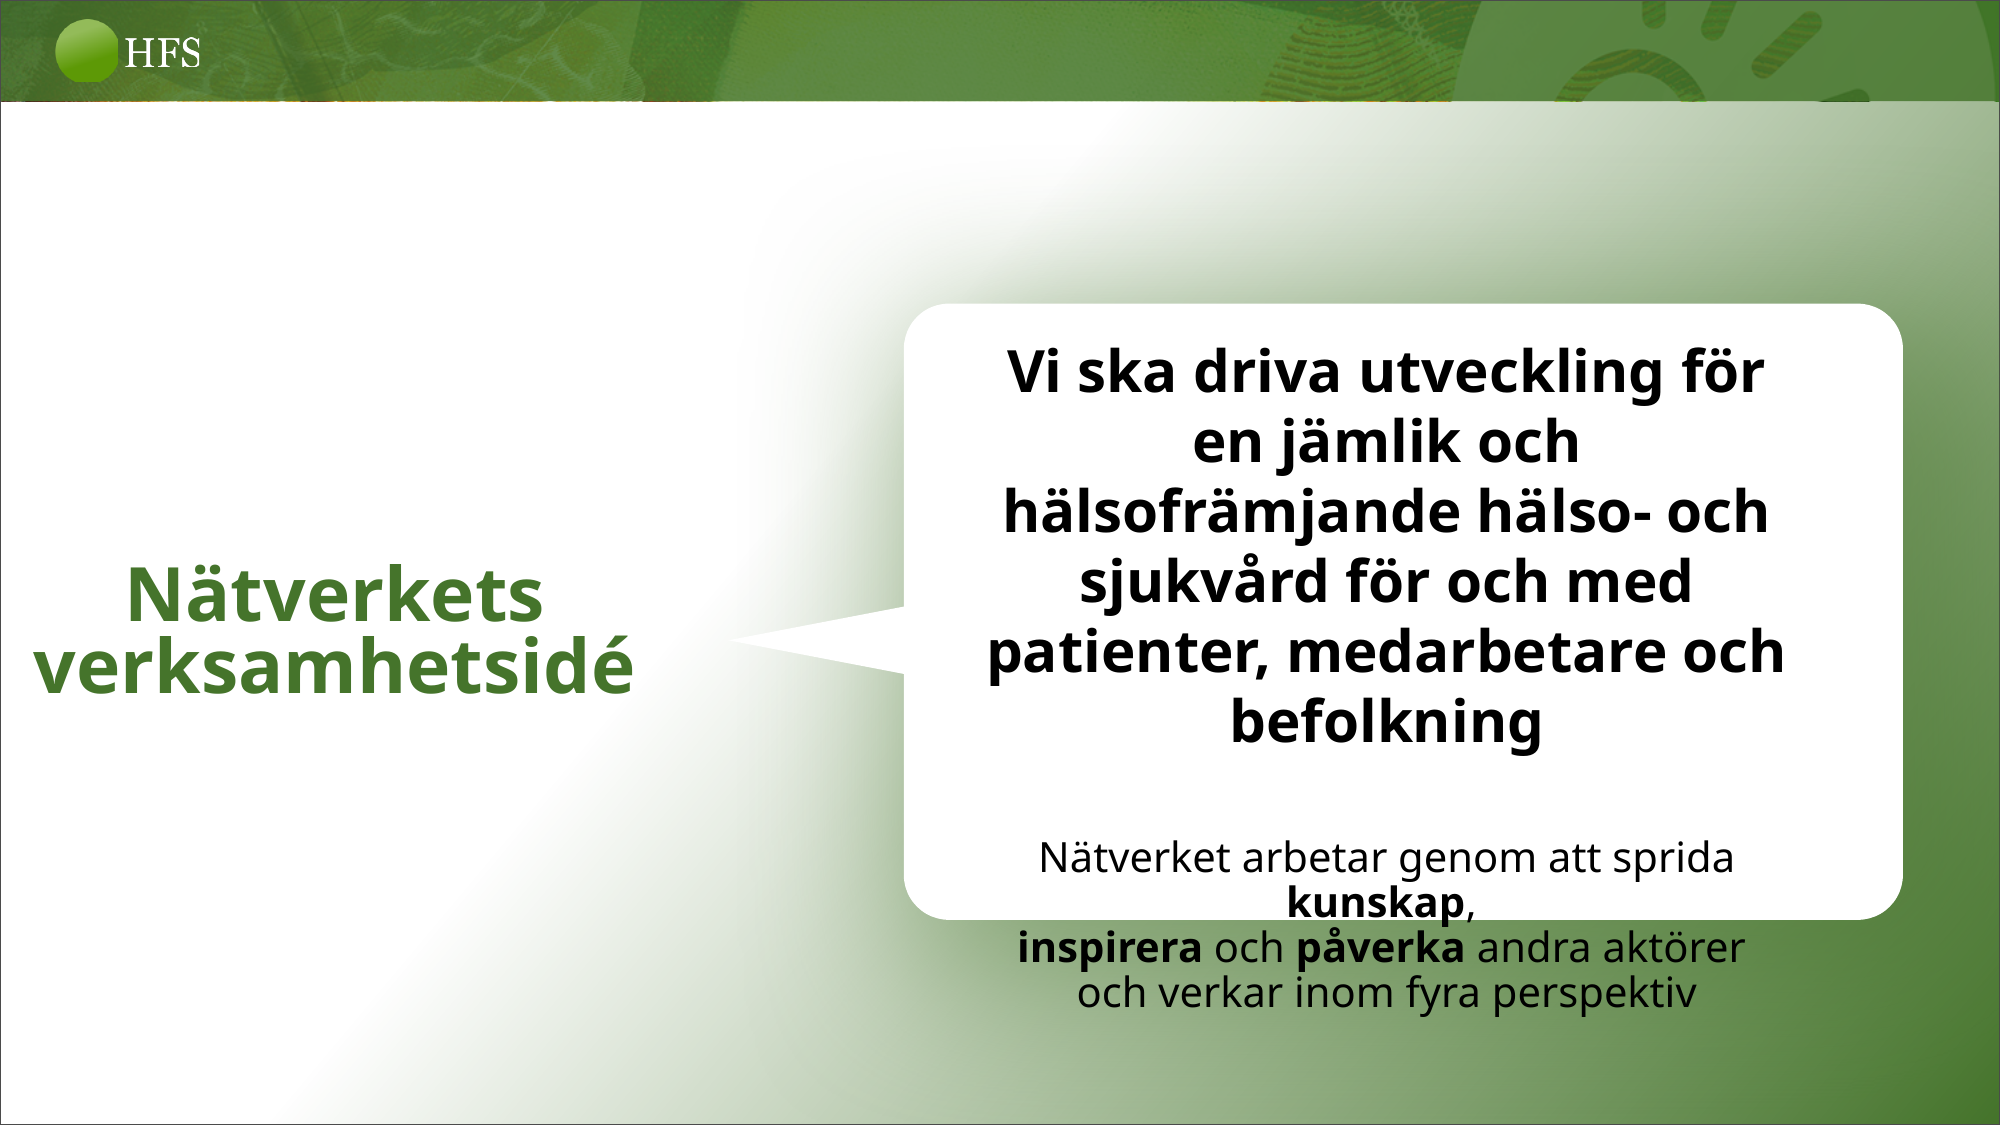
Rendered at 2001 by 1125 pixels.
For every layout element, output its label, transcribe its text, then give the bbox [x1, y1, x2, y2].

text_box [0, 0, 2000, 1125]
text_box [728, 303, 1903, 920]
text_box Nätverkets verksamhetsidé [0, 563, 678, 740]
